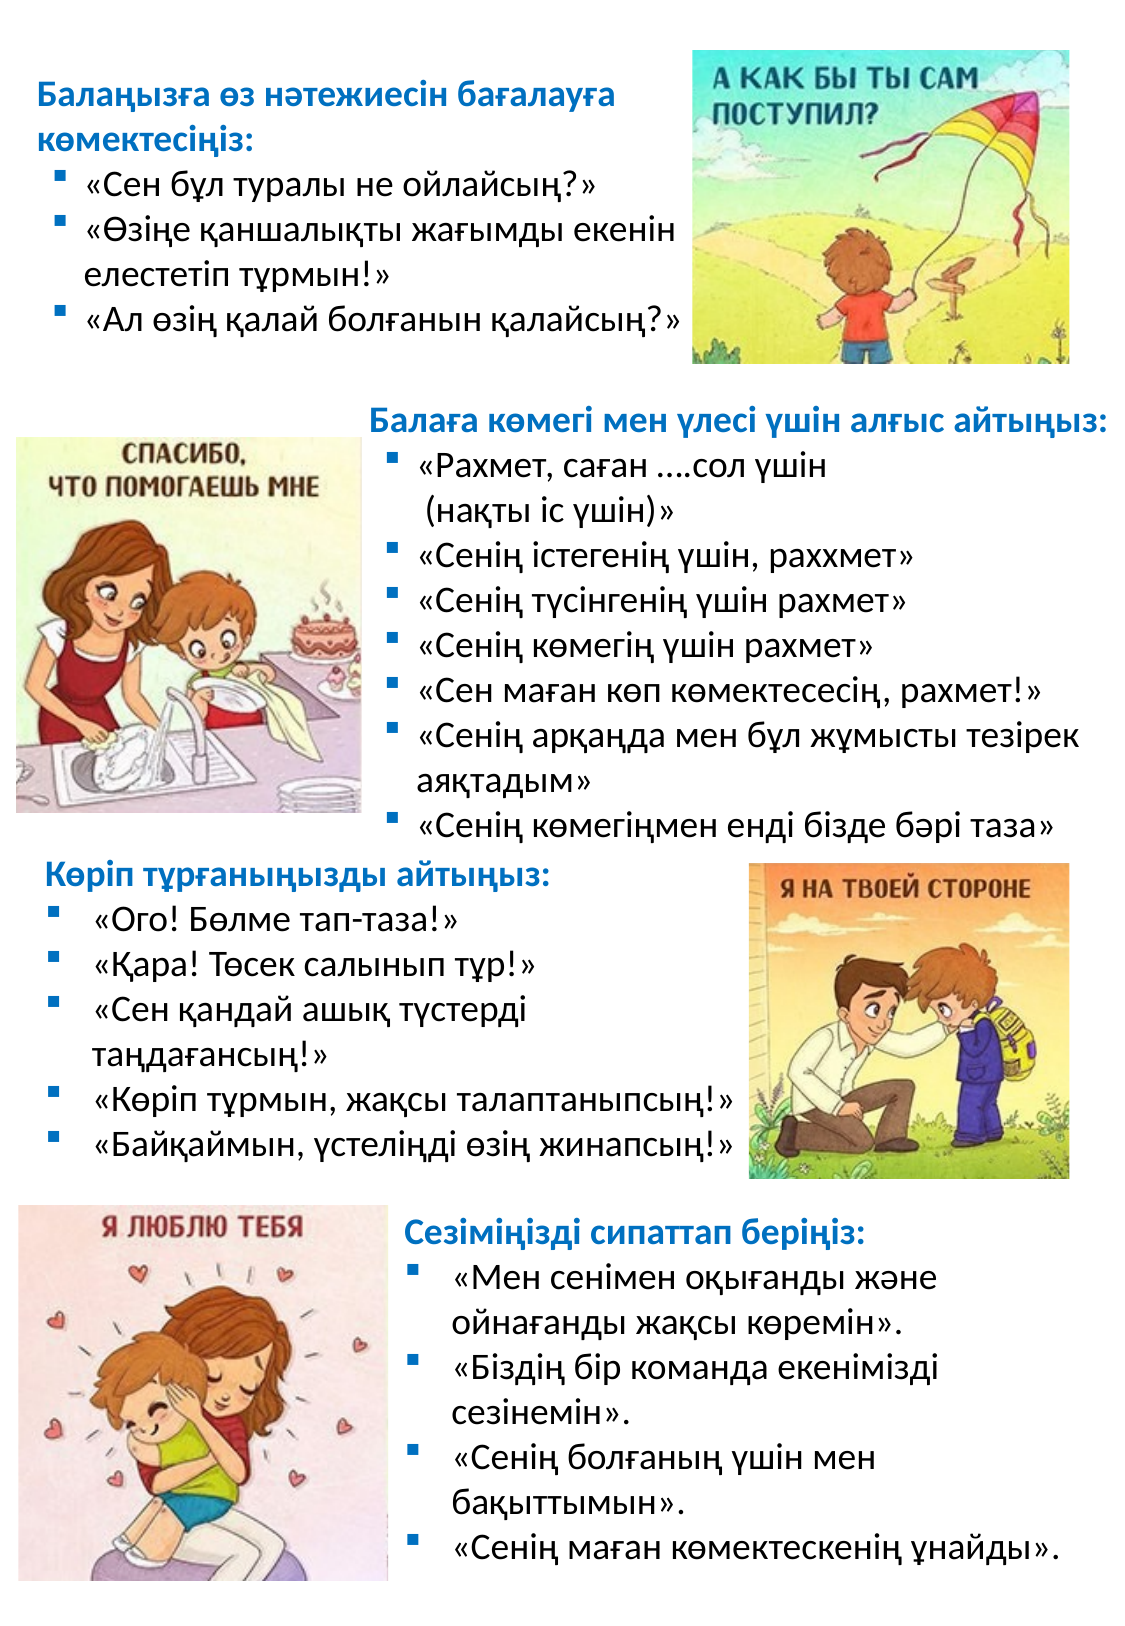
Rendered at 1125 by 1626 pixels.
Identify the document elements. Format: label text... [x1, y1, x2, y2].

text_box Балаға көмегі мен үлесі үшін алғыс айтыңыз: «Рахмет, саған ….сол үшін (нақты іс үшін)» «Сенің істегенің үшін, раххмет» «Сенің түсінгенің үшін рахмет» «Сенің көмегің үшін рахмет» «Сен маған көп көмектесесің, рахмет!» «Сенің арқаңда мен бұл жұмысты тезірек аяқтадым» «Сенің көмегіңмен енді бізде бәрі таза» [354, 387, 1125, 852]
text_box Көріп тұрғаныңызды айтыңыз: «Ого! Бөлме тап-таза!» «Қара! Төсек салынып тұр!» «Сен қандай ашық түстерді таңдағансың!» «Көріп тұрмын, жақсы талаптаныпсың!» «Байқаймын, үстеліңді өзің жинапсың!» [45, 849, 764, 1165]
picture [692, 49, 1070, 364]
text_box Балаңызға өз нәтежиесін бағалауға көмектесіңіз: «Сен бұл туралы не ойлайсың?» «Өзіңе қаншалықты жағымды екенін елестетіп тұрмын!» «Ал өзің қалай болғанын қалайсың?» [36, 68, 687, 339]
text_box Сезіміңізді сипаттап беріңіз: «Мен сенімен оқығанды және ойнағанды жақсы көремін». «Біздің бір команда екенімізді сезінемін». «Сенің болғаның үшін мен бақыттымын». «Сенің маған көмектескенің ұнайды». [404, 1206, 1070, 1568]
picture [18, 1204, 389, 1581]
picture [748, 862, 1070, 1179]
picture [15, 437, 362, 814]
